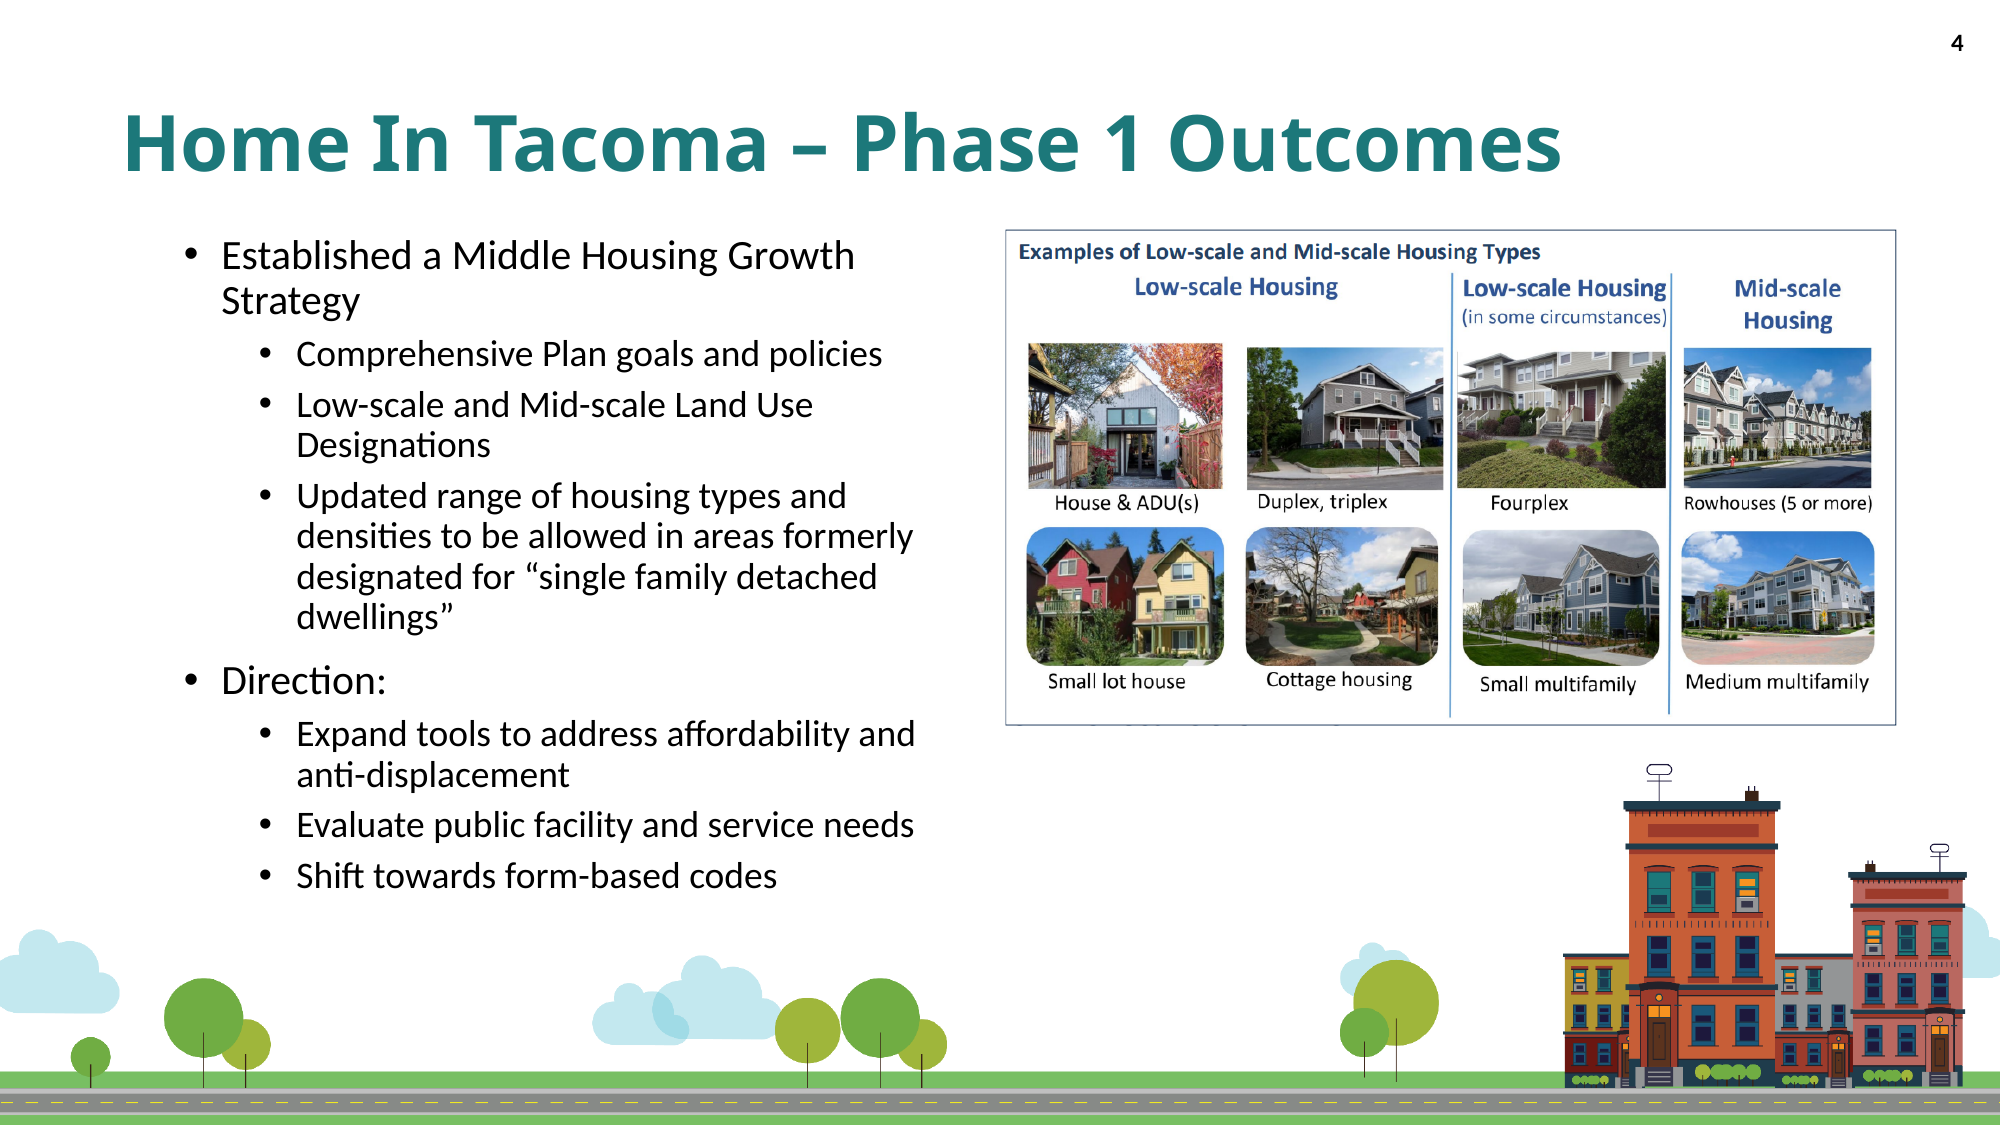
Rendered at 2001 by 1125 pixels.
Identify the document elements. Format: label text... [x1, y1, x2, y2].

text_box Home In Tacoma – Phase 1 Outcomes [106, 65, 1832, 226]
picture [0, 0, 2000, 1125]
slide_number 4 [1528, 11, 1979, 72]
text_box Established a Middle Housing Growth Strategy Comprehensive Plan goals and policies Low-scale and Mid-scale Land Use Designations Updated range of housing types and densities to be allowed in areas formerly designated for “single family detached dwellings” Direction: Expand tools to address affordability and anti-displacement Evaluate public facility and service needs Shift towards form-based codes [168, 225, 975, 1054]
